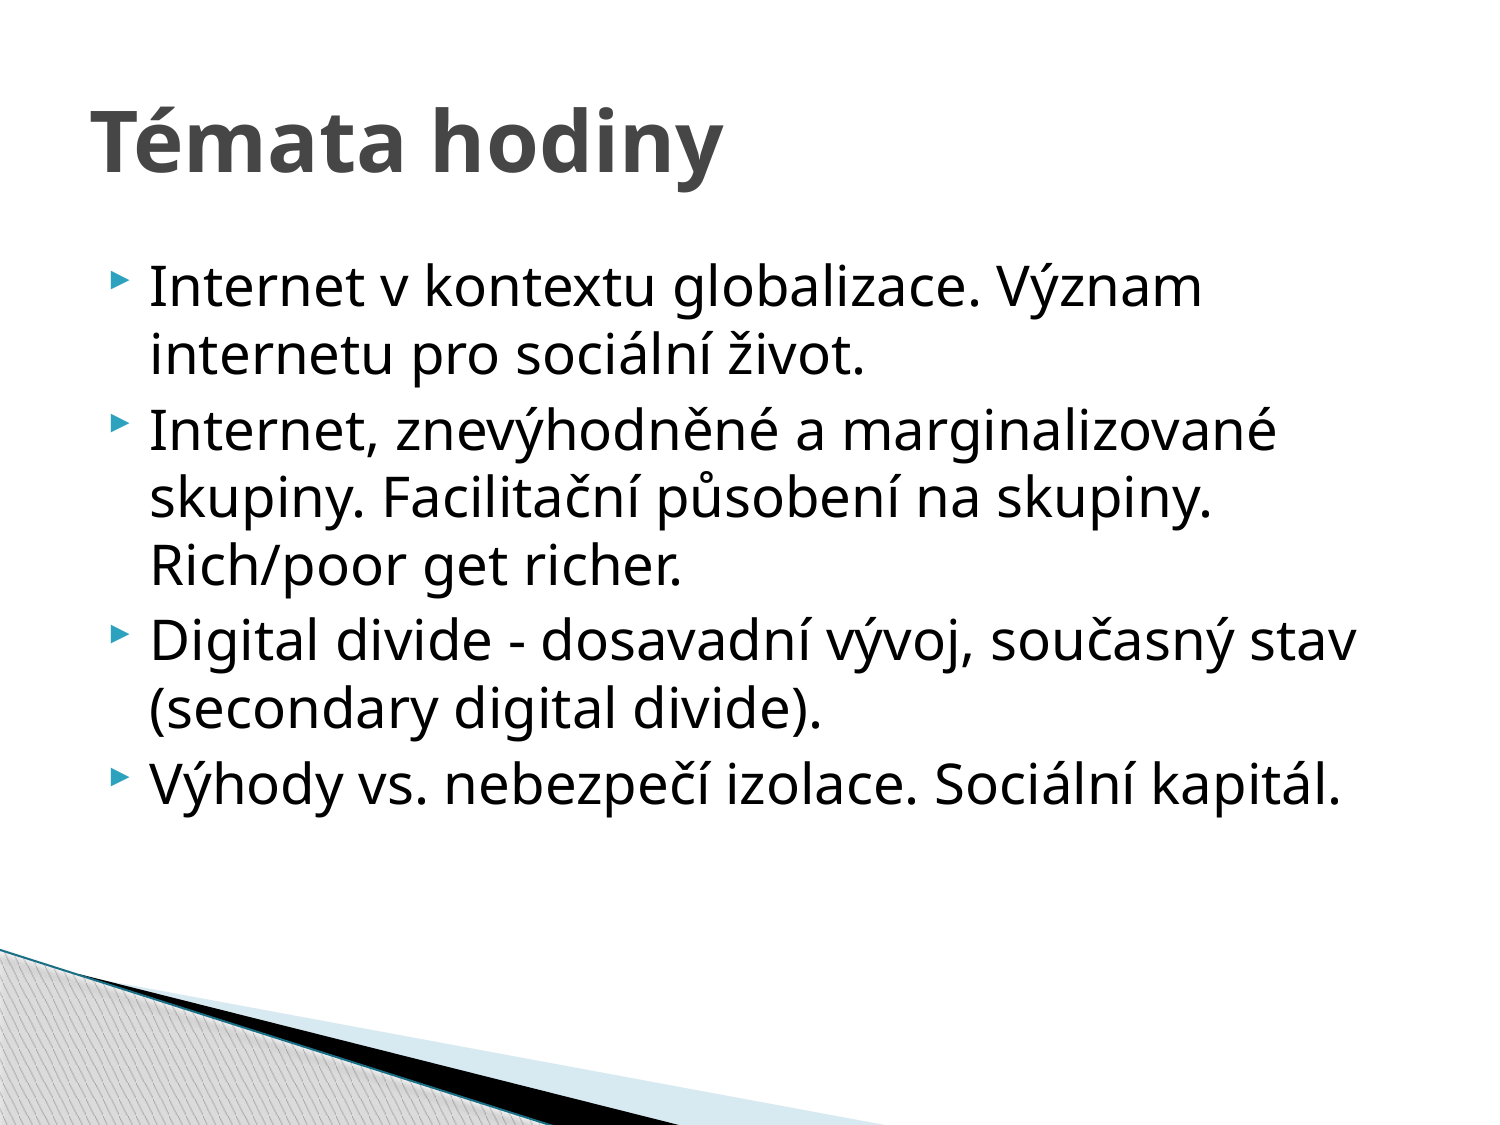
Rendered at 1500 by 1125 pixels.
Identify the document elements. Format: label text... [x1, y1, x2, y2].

list Internet v kontextu globalizace. Význam internetu pro sociální život. Internet, znevýhodněné a marginalizované skupiny. Facilitační působení na skupiny. Rich/poor get richer. Digital divide - dosavadní vývoj, současný stav (secondary digital divide). Výhody vs. nebezpečí izolace. Sociální kapitál. [75, 243, 1425, 986]
title Témata hodiny [75, 45, 1425, 233]
